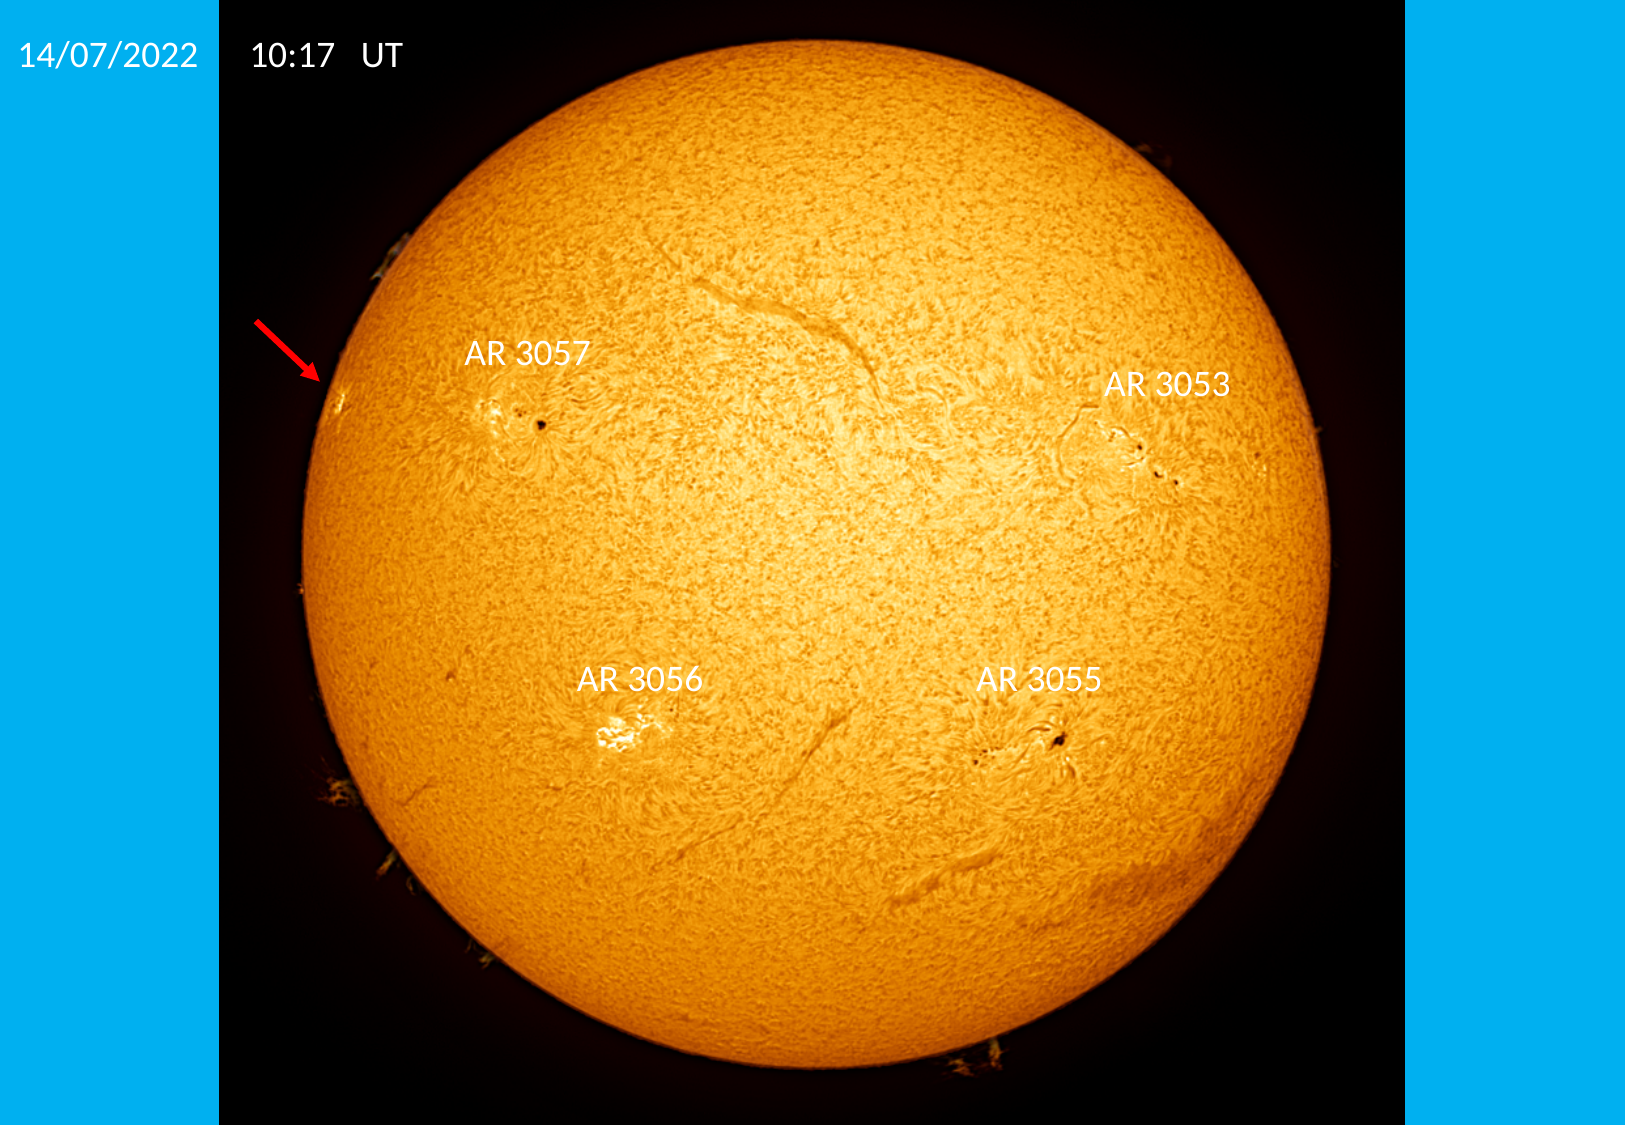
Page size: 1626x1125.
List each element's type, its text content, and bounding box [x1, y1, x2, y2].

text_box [255, 320, 320, 382]
text_box 14/07/2022 10:17 UT [2, 22, 219, 83]
picture [220, 0, 1404, 1125]
